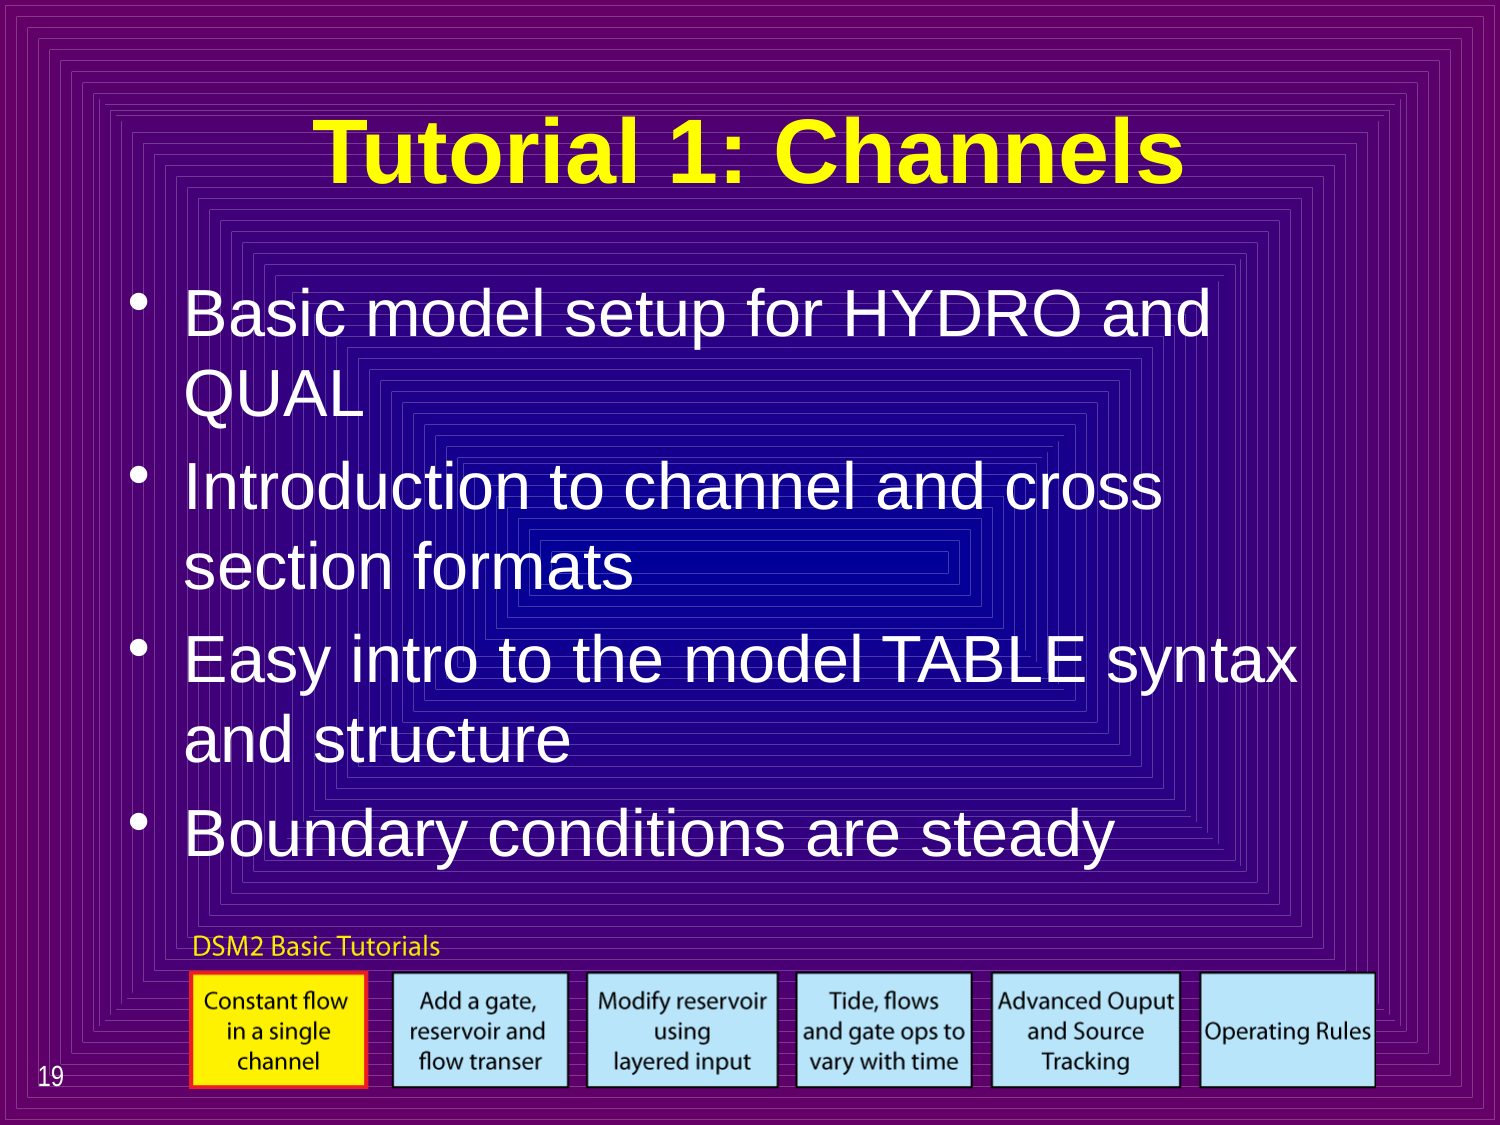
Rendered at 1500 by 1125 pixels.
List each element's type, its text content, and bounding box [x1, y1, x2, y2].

list Basic model setup for HYDRO and QUAL Introduction to channel and cross section formats Easy intro to the model TABLE syntax and structure Boundary conditions are steady [112, 261, 1388, 1001]
title Tutorial 1: Channels [112, 52, 1388, 241]
picture [189, 931, 1376, 1089]
slide_number 19 [22, 1049, 336, 1125]
